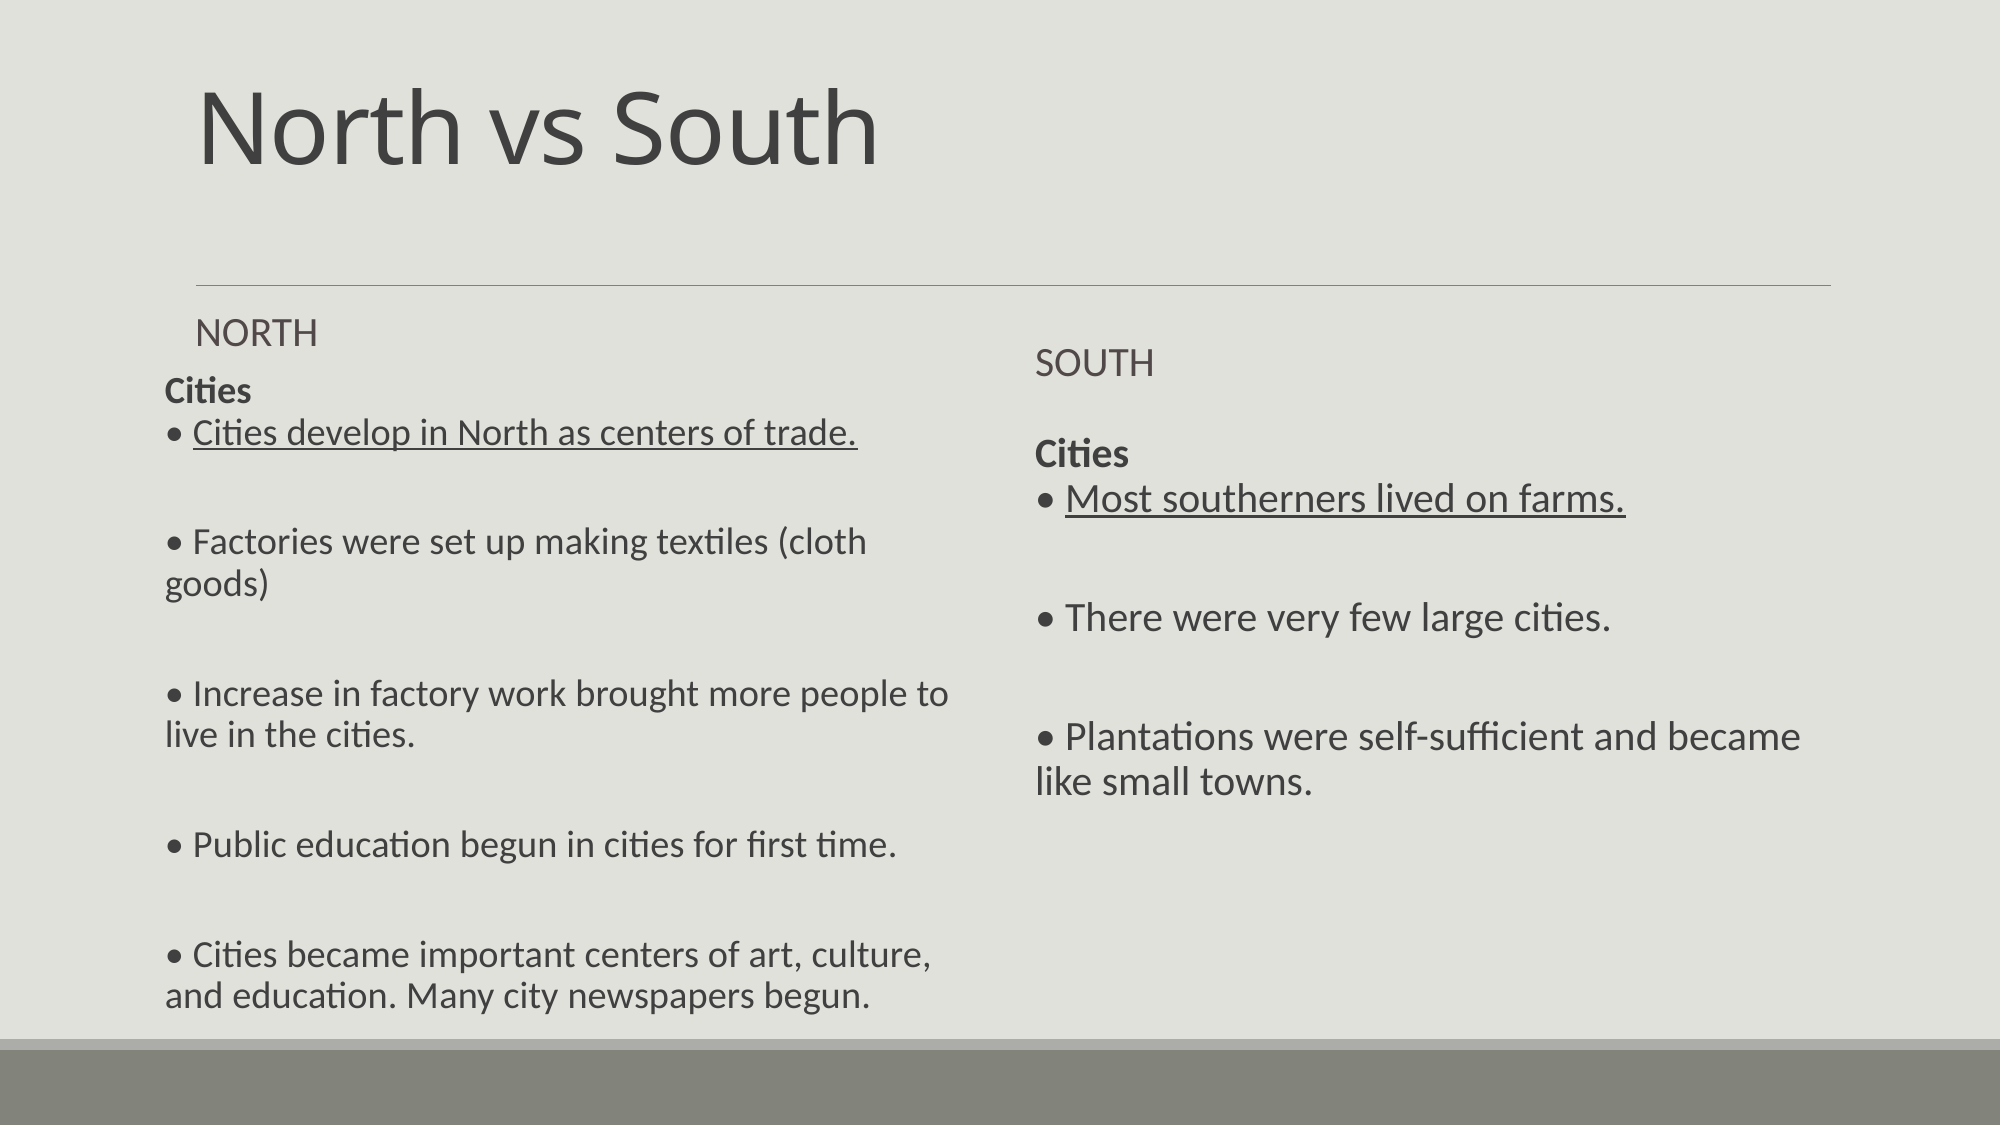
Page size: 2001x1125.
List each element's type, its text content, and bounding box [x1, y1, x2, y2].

list South [1020, 302, 1830, 423]
list North [180, 272, 990, 394]
list Cities • Cities develop in North as centers of trade. • Factories were set up making textiles (cloth goods) • Increase in factory work brought more people to live in the cities. • Public education begun in cities for first time. • Cities became important centers of art, culture, and education. Many city newspapers begun. [150, 363, 960, 1038]
title North vs South [180, 47, 1830, 193]
list Cities • Most southerners lived on farms. • There were very few large cities. • Plantations were self-sufficient and became like small towns. [1020, 423, 1830, 978]
